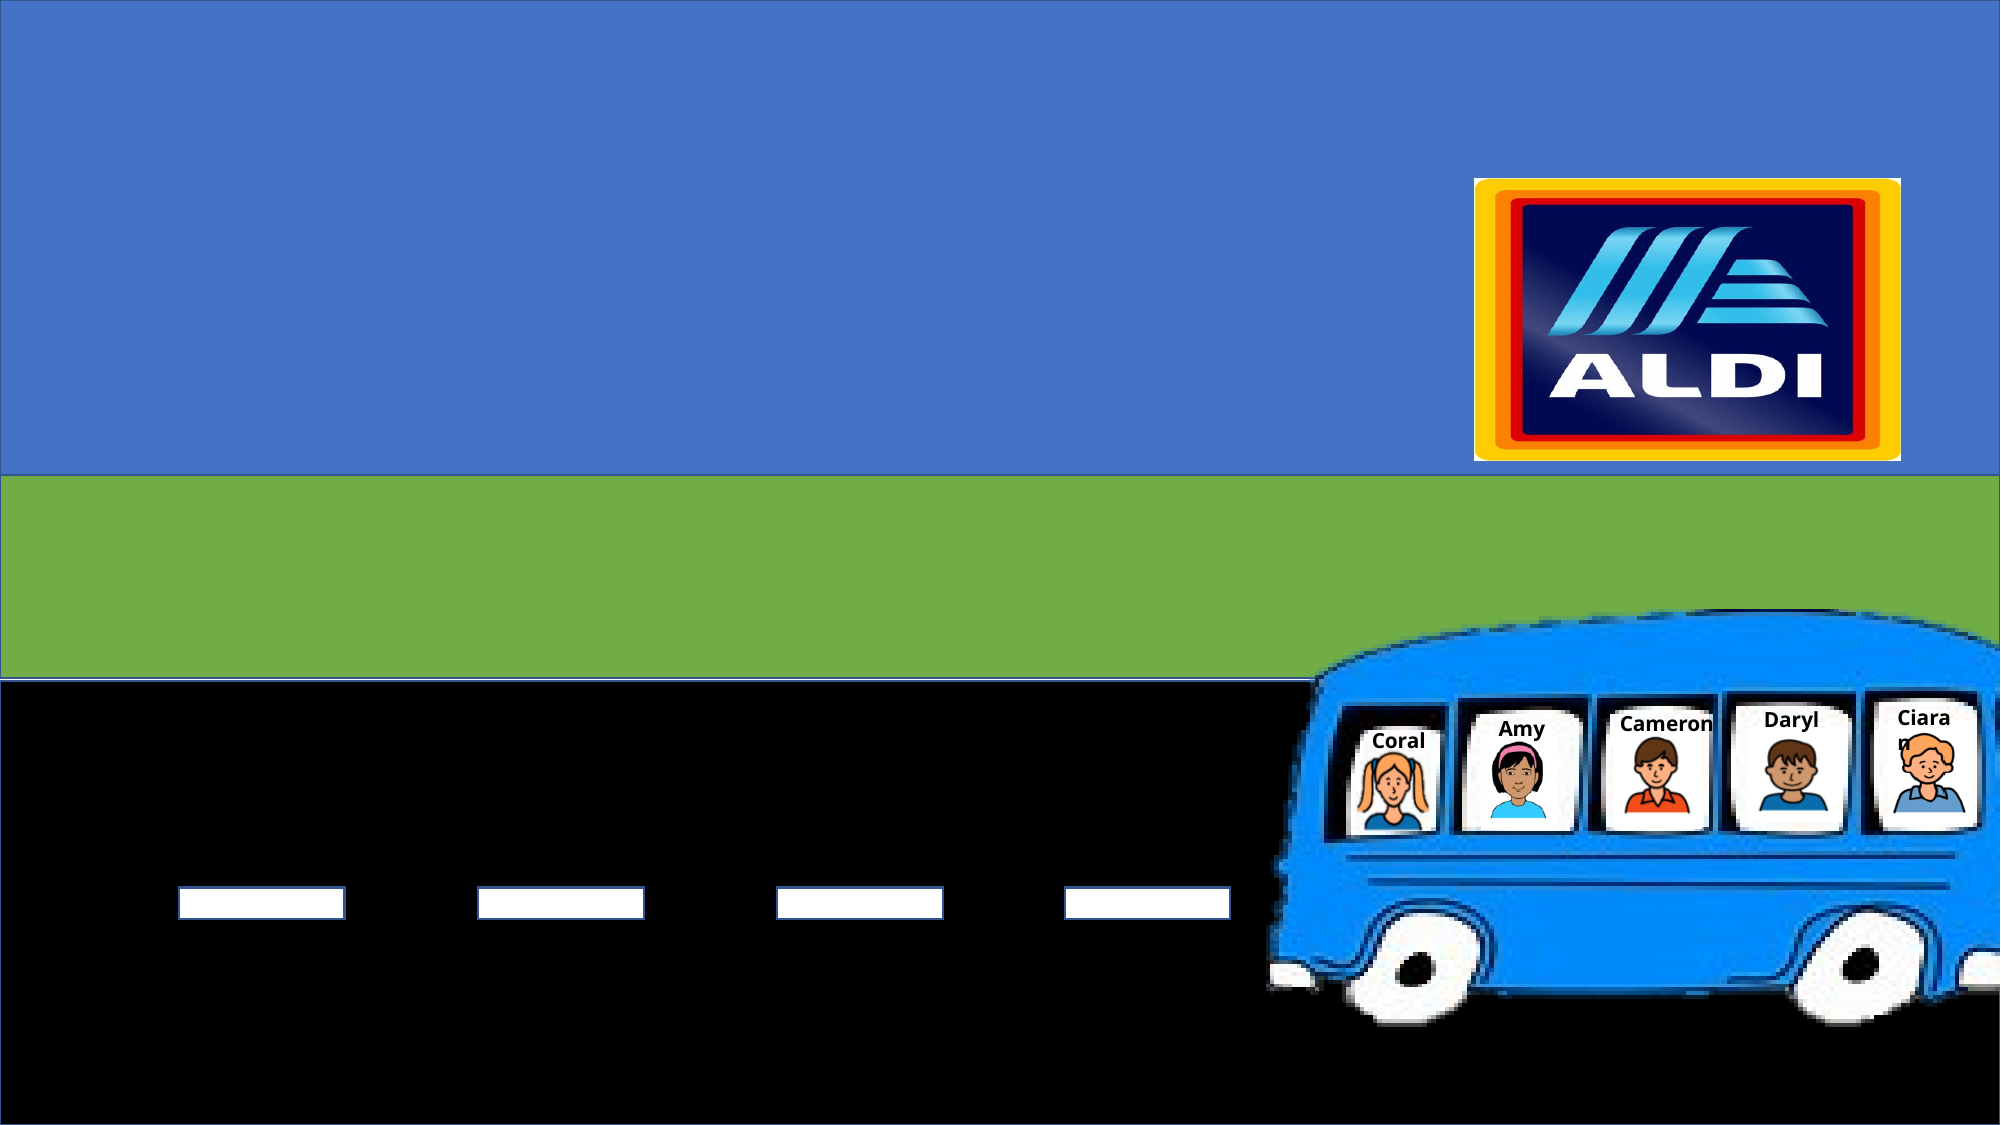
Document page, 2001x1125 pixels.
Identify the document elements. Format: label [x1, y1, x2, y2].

text_box [0, 474, 2000, 679]
text_box [1266, 609, 2000, 1027]
picture [1473, 178, 1901, 461]
text_box [0, 0, 2000, 474]
text_box [178, 887, 1266, 919]
text_box [0, 680, 2000, 1125]
